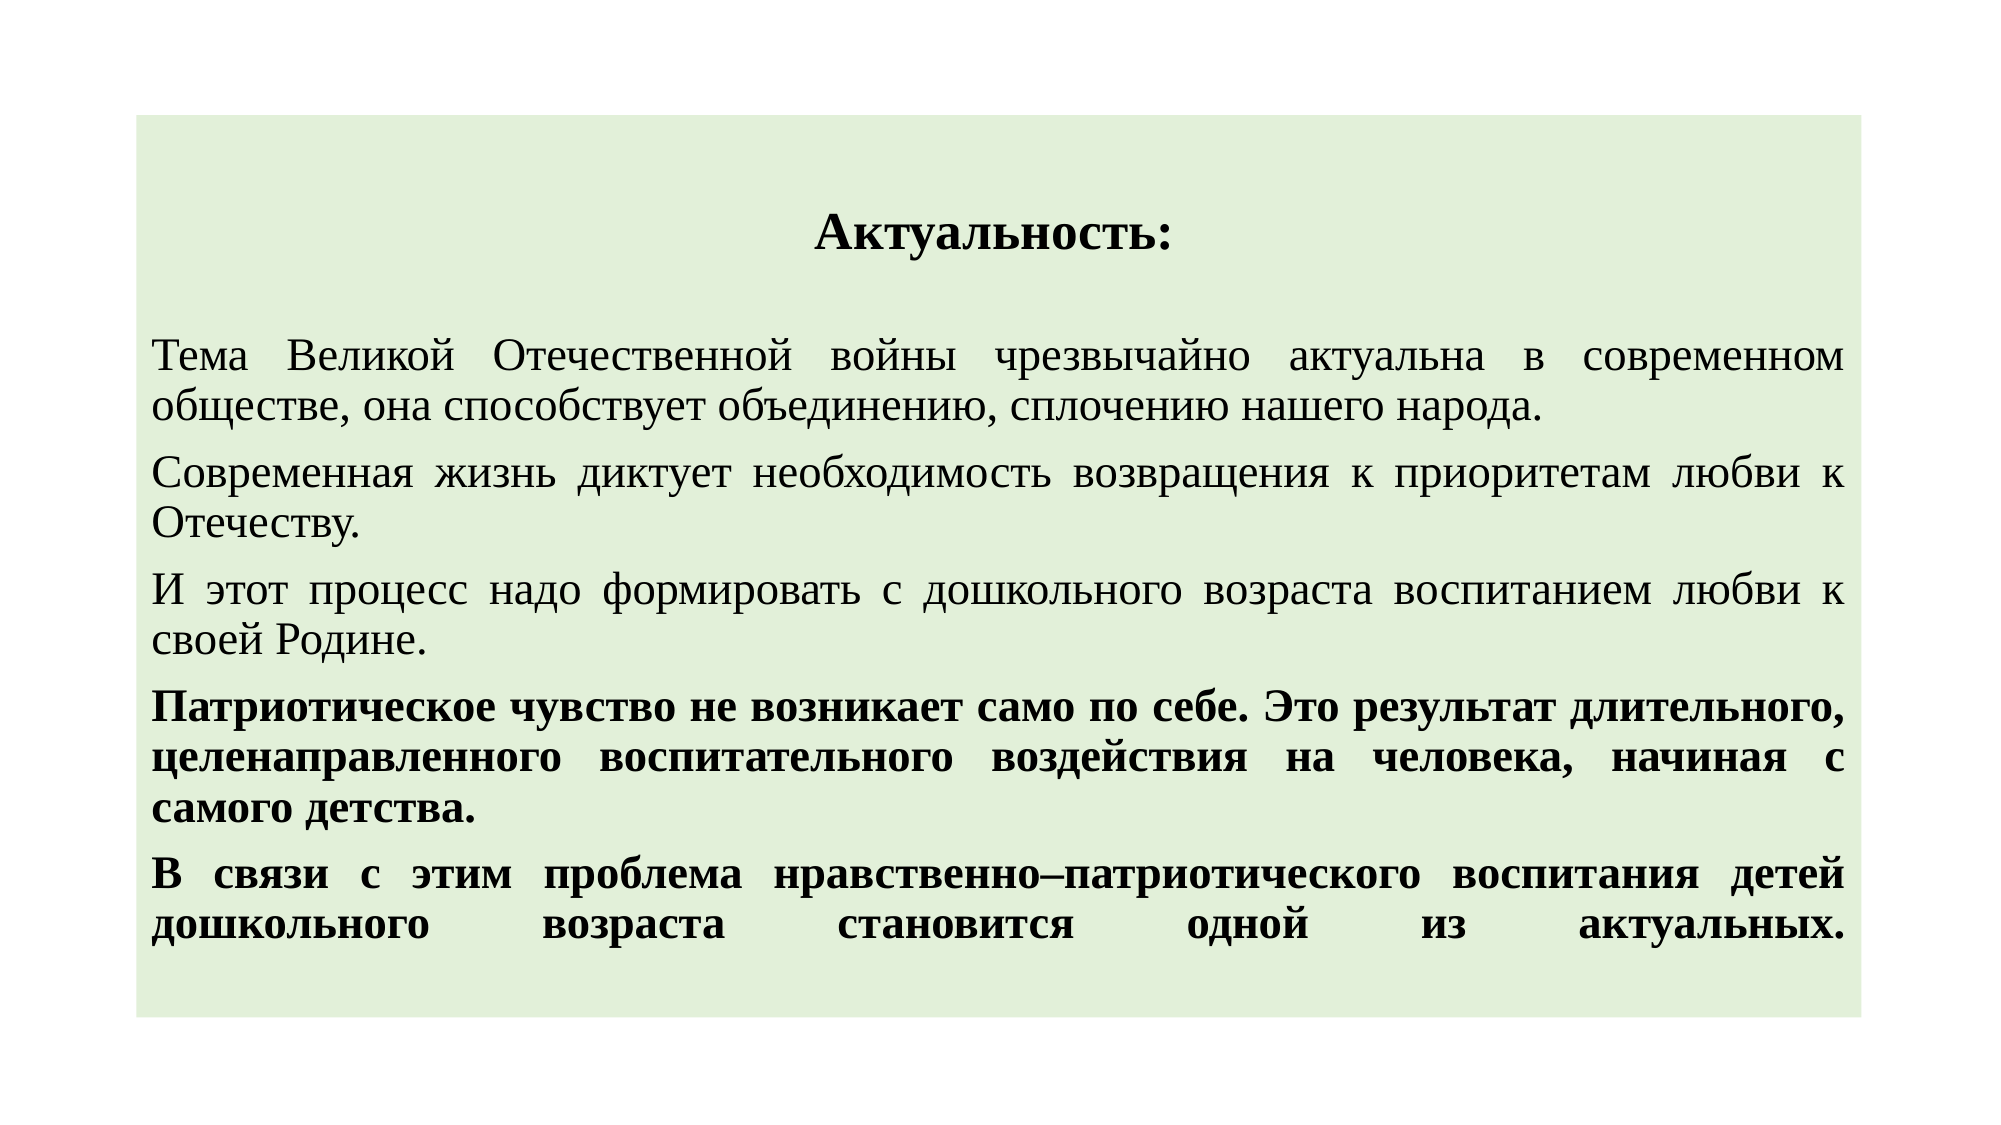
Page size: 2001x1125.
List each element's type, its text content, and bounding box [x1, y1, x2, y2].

list Актуальность: Тема Великой Отечественной войны чрезвычайно актуальна в современном обществе, она способствует объединению, сплочению нашего народа. Современная жизнь диктует необходимость возвращения к приоритетам любви к Отечеству. И этот процесс надо формировать с дошкольного возраста воспитанием любви к своей Родине. Патриотическое чувство не возникает само по себе. Это результат длительного, целенаправленного воспитательного воздействия на человека, начиная с самого детства. В связи с этим проблема нравственно–патриотического воспитания детей дошкольного возраста становится одной из актуальных. [136, 115, 1862, 1018]
